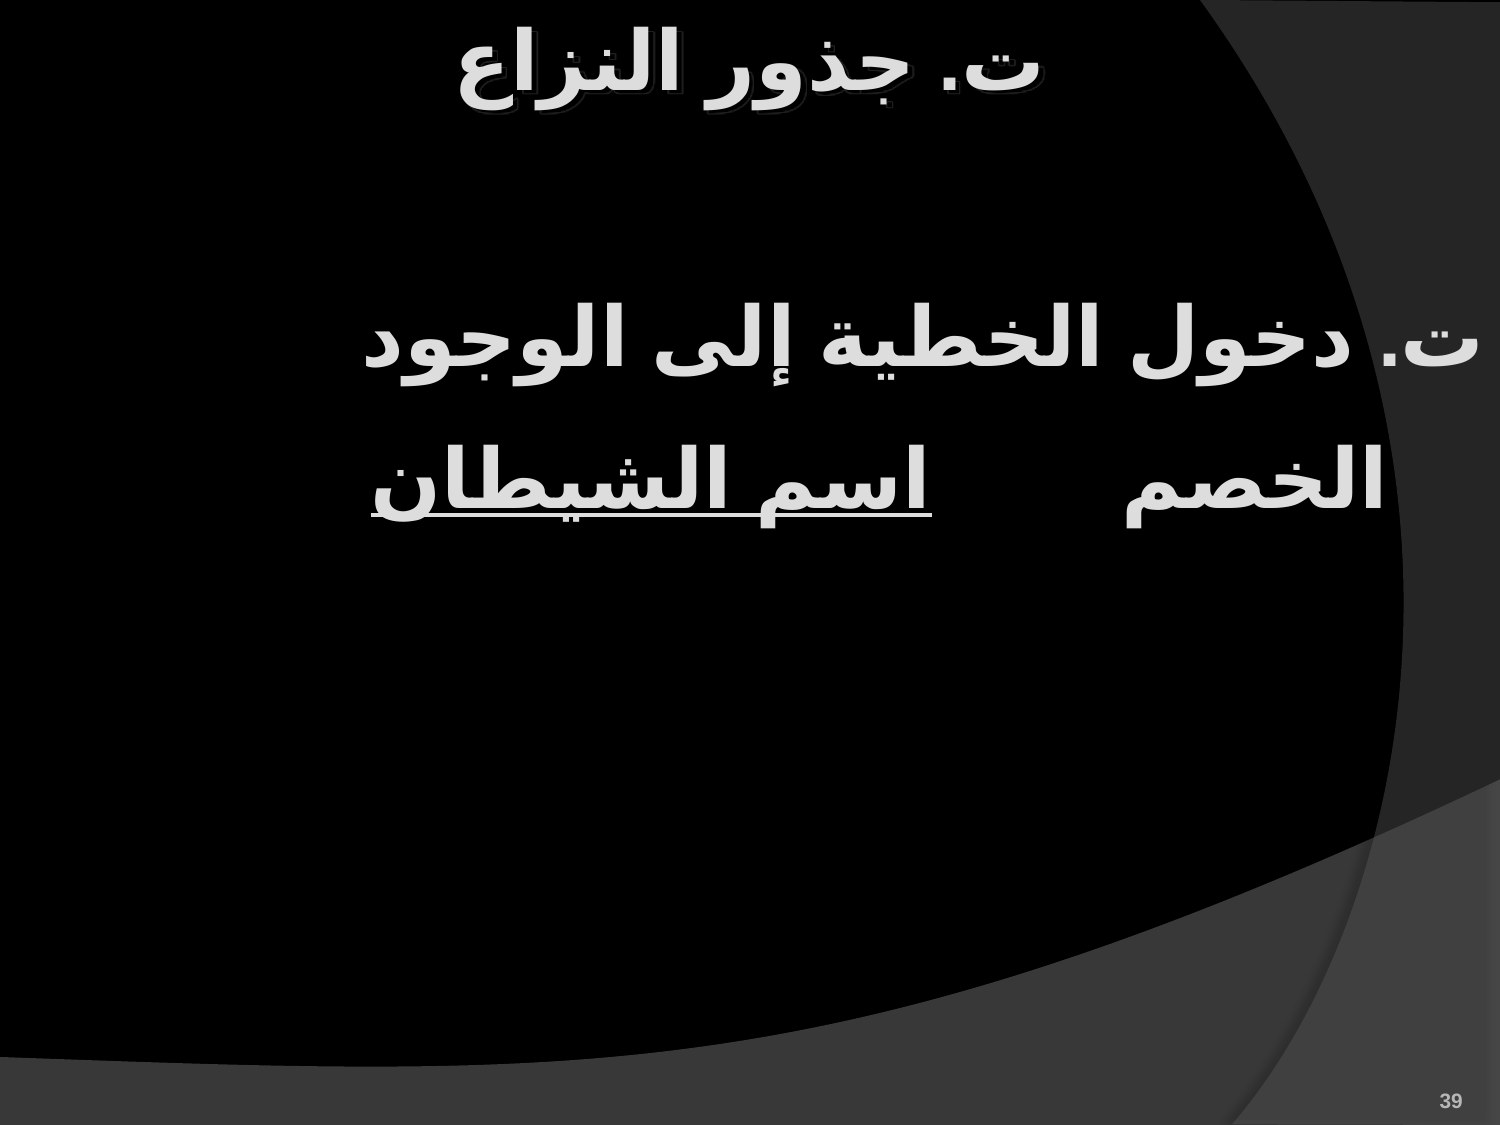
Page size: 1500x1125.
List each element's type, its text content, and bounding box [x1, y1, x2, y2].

text_box ت. جذور النزاع [0, 0, 1500, 115]
text_box ت. دخول الخطية إلى الوجود اسم الشيطان الخصم [0, 275, 1500, 533]
slide_number 39 [1337, 1053, 1463, 1114]
